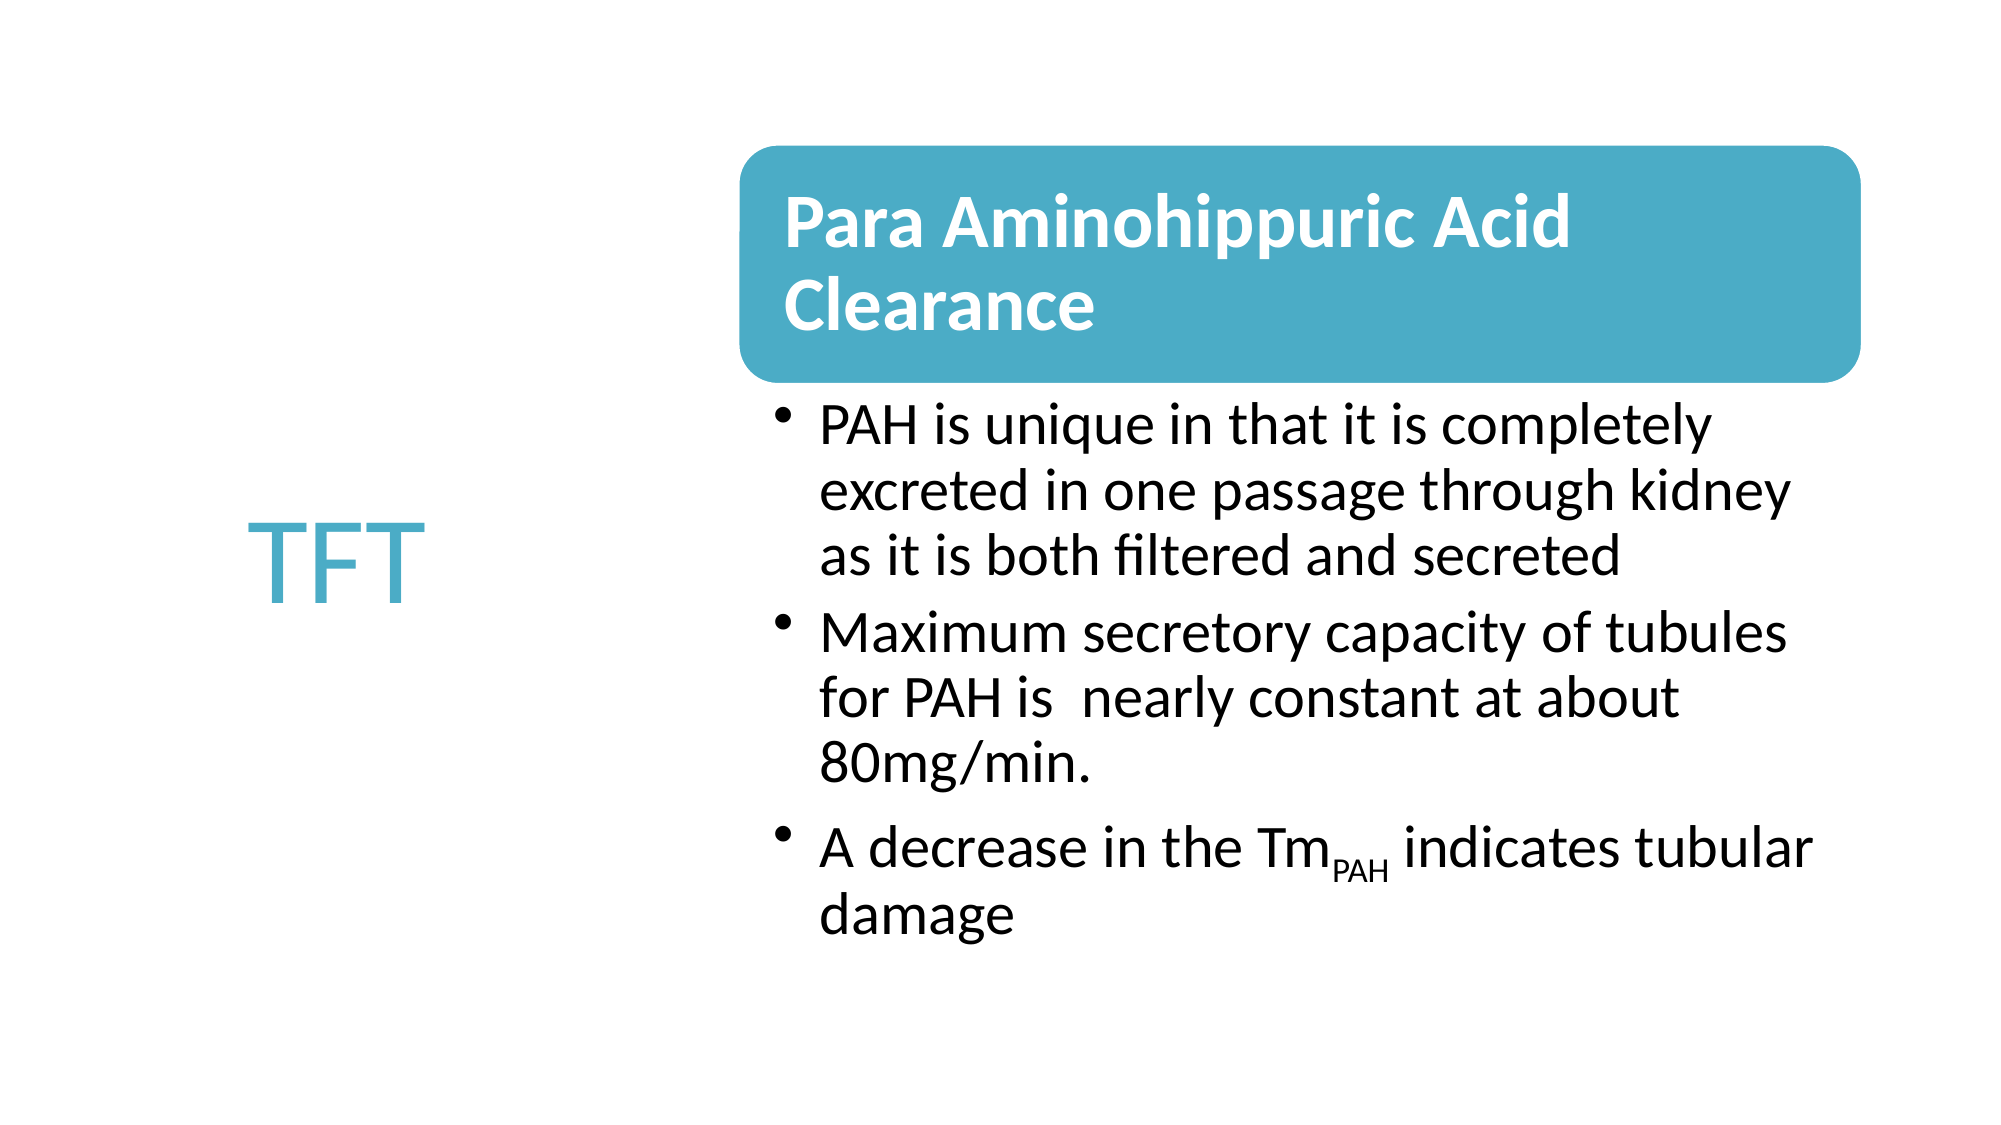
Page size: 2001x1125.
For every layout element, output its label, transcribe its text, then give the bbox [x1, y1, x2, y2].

title TFT [86, 101, 588, 1005]
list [737, 101, 1864, 1005]
